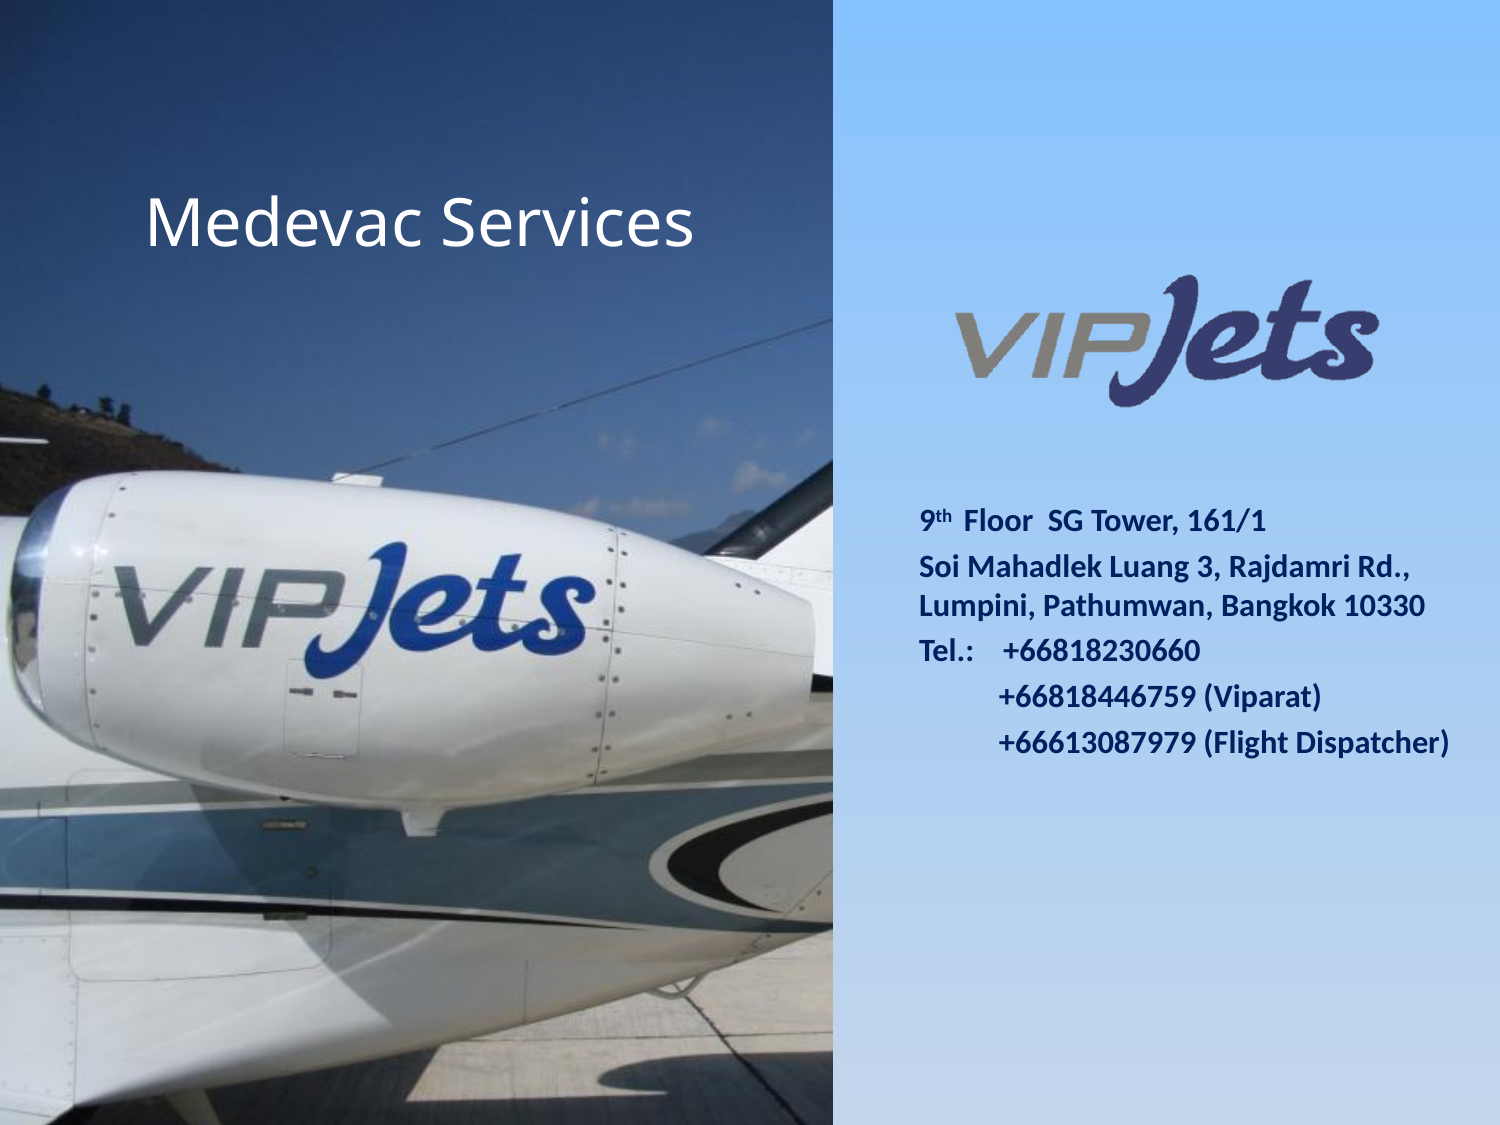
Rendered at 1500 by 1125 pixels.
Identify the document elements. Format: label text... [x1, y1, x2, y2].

picture [941, 249, 1392, 433]
picture [0, 0, 833, 1125]
text_box 9th Floor SG Tower, 161/1 Soi Mahadlek Luang 3, Rajdamri Rd., Lumpini, Pathumwan, Bangkok 10330 Tel.: +66818230660 +66818446759 (Viparat) +66613087979 (Flight Dispatcher) [904, 491, 1471, 817]
